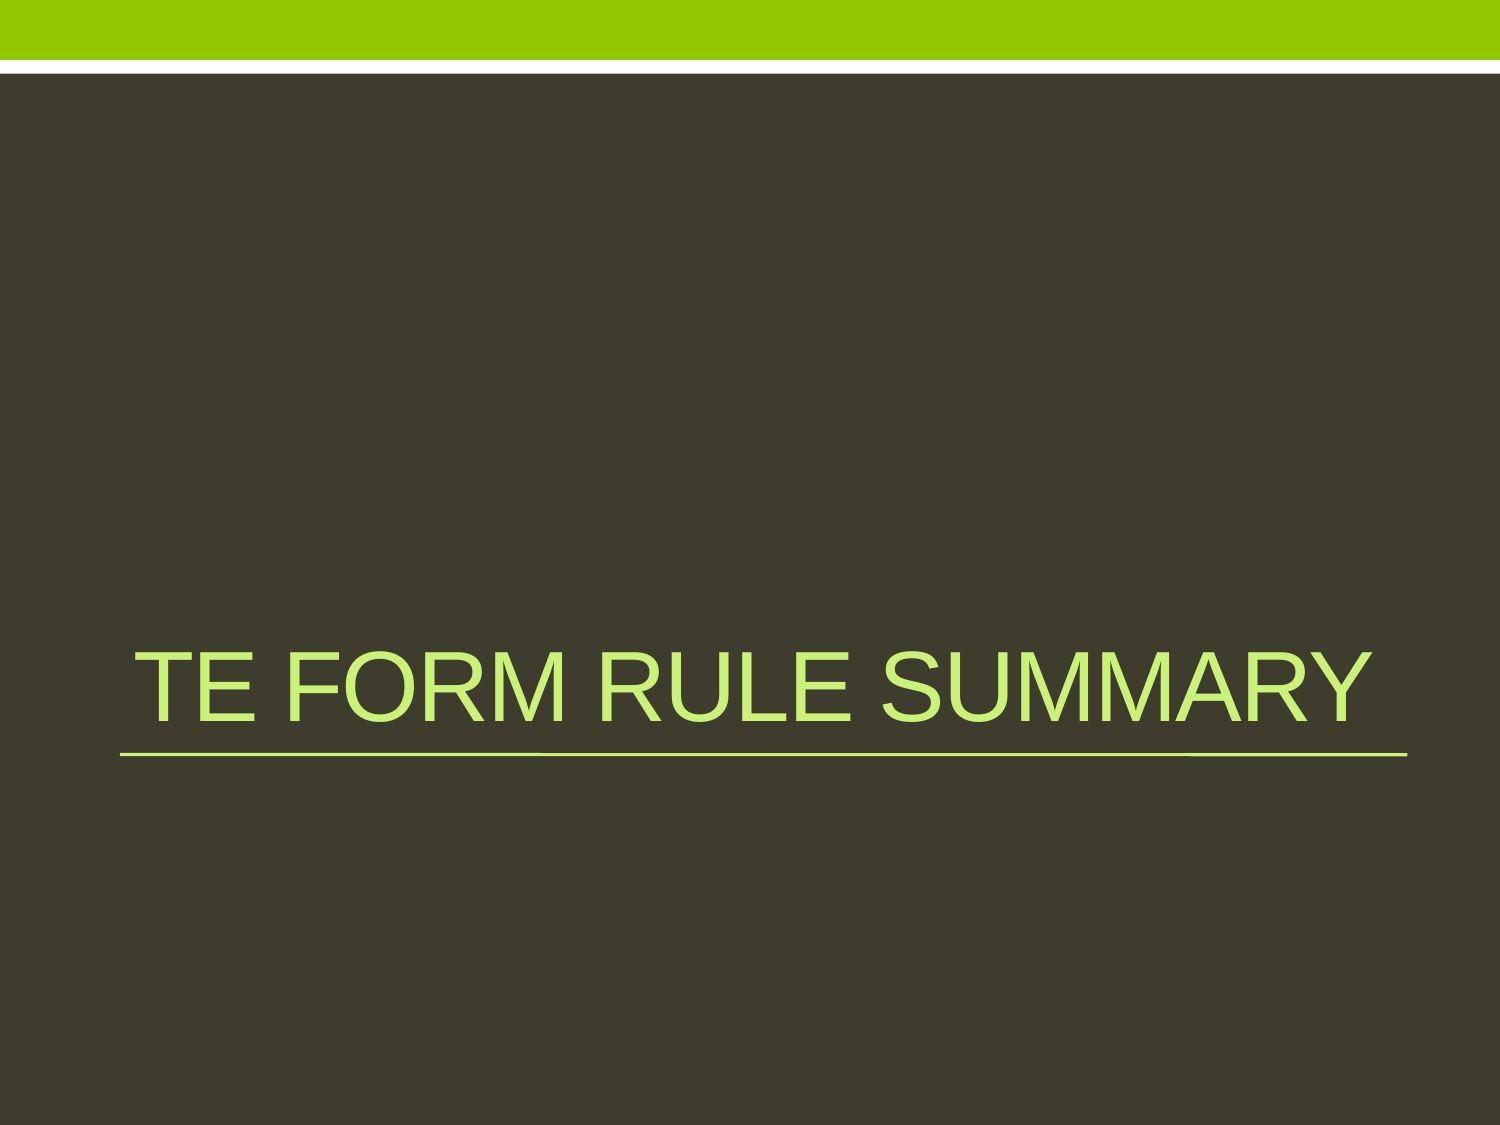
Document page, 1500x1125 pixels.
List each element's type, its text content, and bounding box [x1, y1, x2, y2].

title Te Form Rule Summary [118, 387, 1394, 749]
